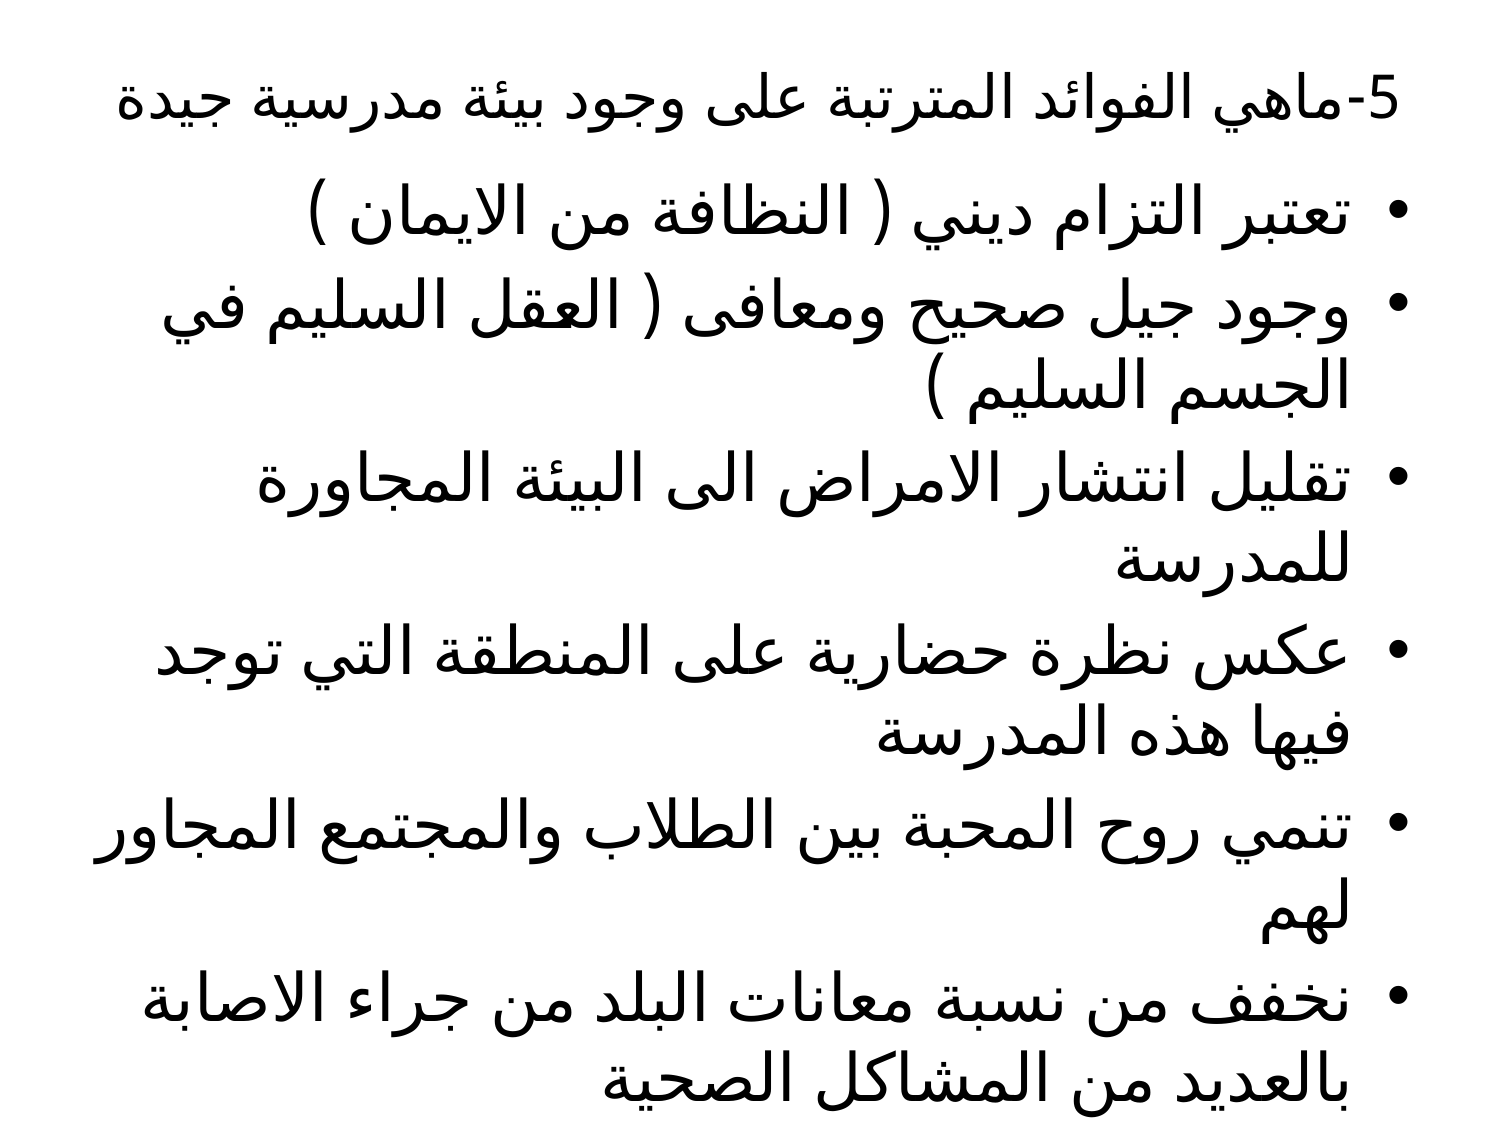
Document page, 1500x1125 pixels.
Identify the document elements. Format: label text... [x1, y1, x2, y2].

list تعتبر التزام ديني ( النظافة من الايمان ) وجود جيل صحيح ومعافى ( العقل السليم في الجسم السليم ) تقليل انتشار الامراض الى البيئة المجاورة للمدرسة عكس نظرة حضارية على المنطقة التي توجد فيها هذه المدرسة تنمي روح المحبة بين الطلاب والمجتمع المجاور لهم نخفف من نسبة معانات البلد من جراء الاصابة بالعديد من المشاكل الصحية [75, 160, 1425, 1005]
title 5-ماهي الفوائد المترتبة على وجود بيئة مدرسية جيدة [75, 45, 1425, 160]
